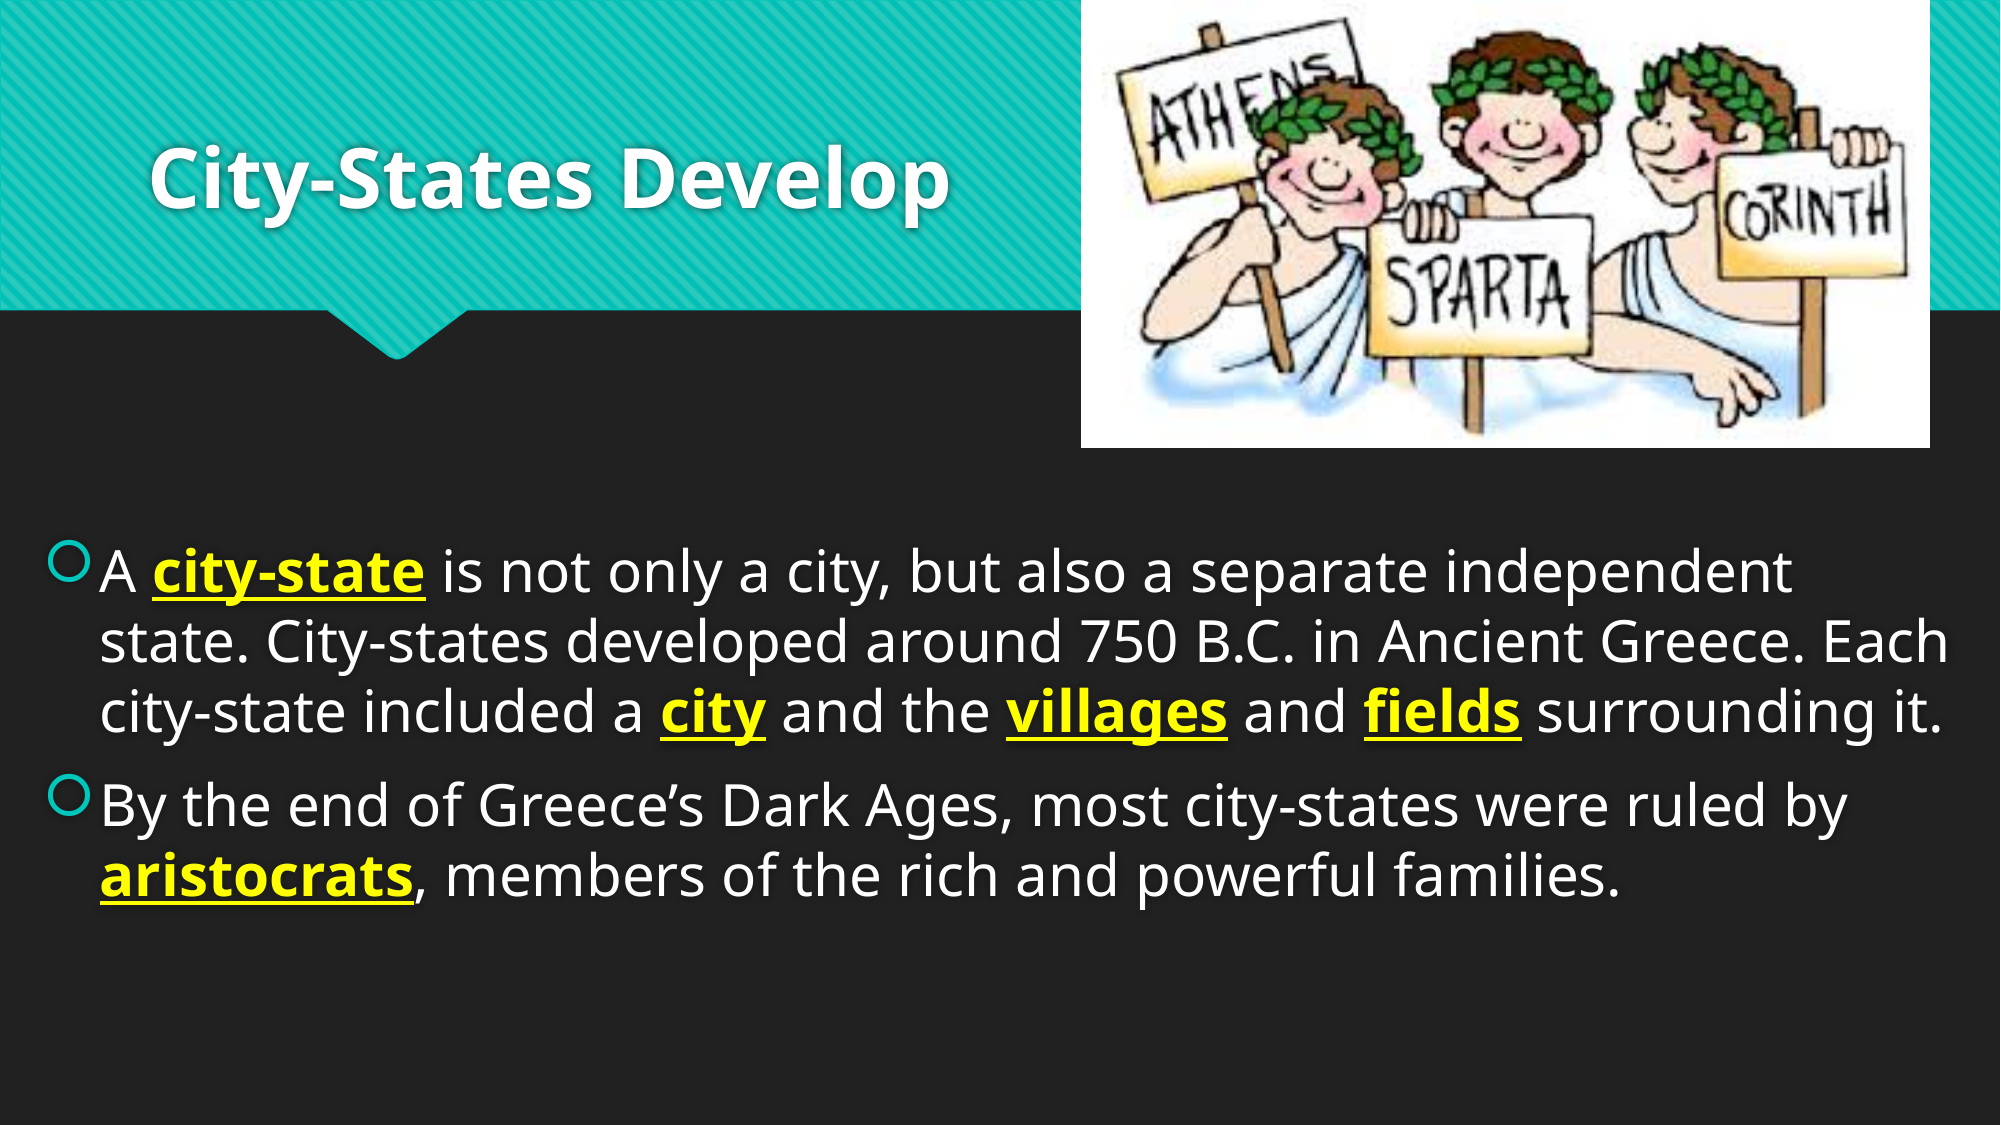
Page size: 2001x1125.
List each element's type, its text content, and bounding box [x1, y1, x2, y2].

list A city-state is not only a city, but also a separate independent state. City-states developed around 750 B.C. in Ancient Greece. Each city-state included a city and the villages and fields surrounding it. By the end of Greece’s Dark Ages, most city-states were ruled by aristocrats, members of the rich and powerful families. [28, 455, 1972, 1052]
picture [1081, 0, 1931, 448]
title City-States Develop [132, 73, 1081, 233]
